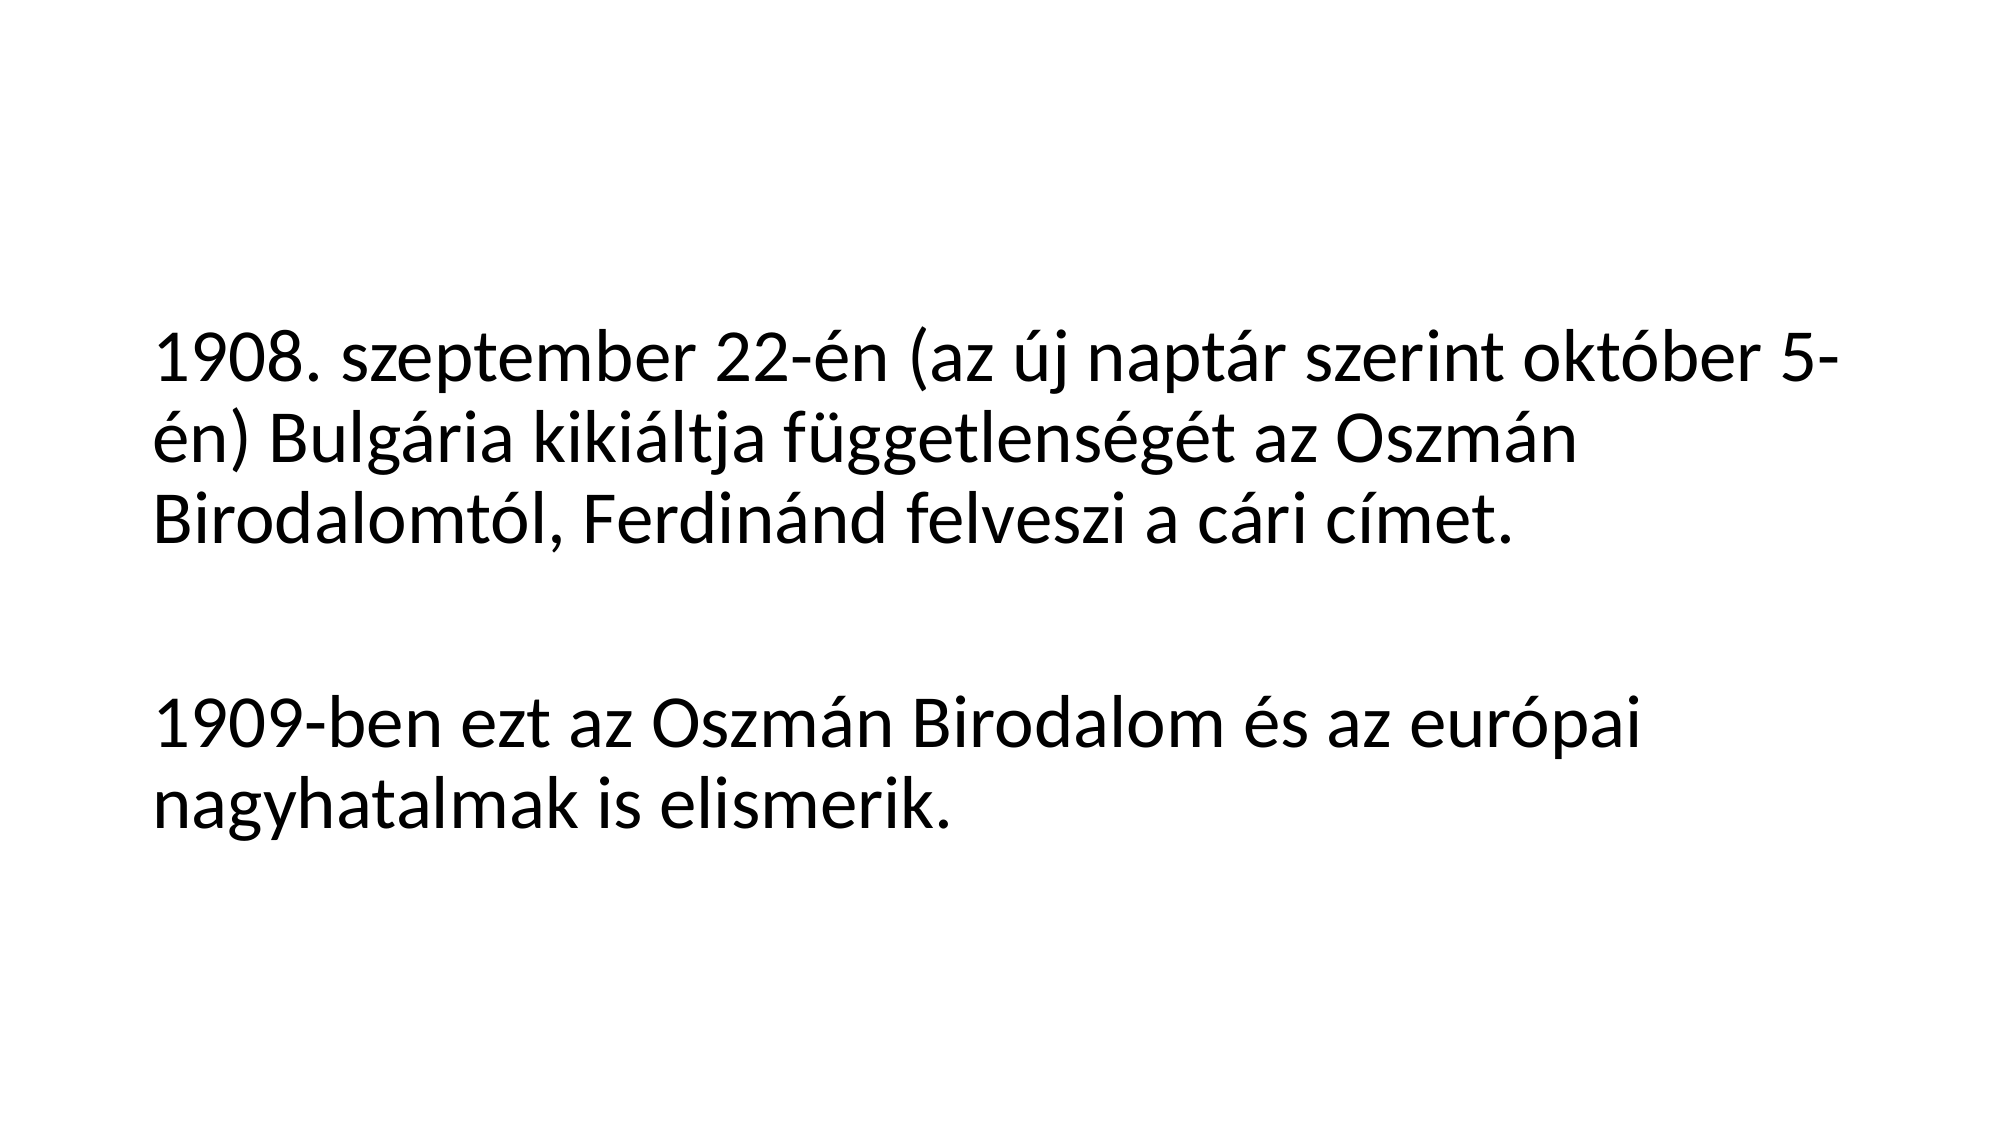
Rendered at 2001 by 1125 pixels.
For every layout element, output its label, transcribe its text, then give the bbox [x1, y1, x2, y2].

list 1908. szeptember 22-én (az új naptár szerint október 5-én) Bulgária kikiáltja függetlenségét az Oszmán Birodalomtól, Ferdinánd felveszi a cári címet. 1909-ben ezt az Oszmán Birodalom és az európai nagyhatalmak is elismerik. [137, 135, 1863, 1014]
